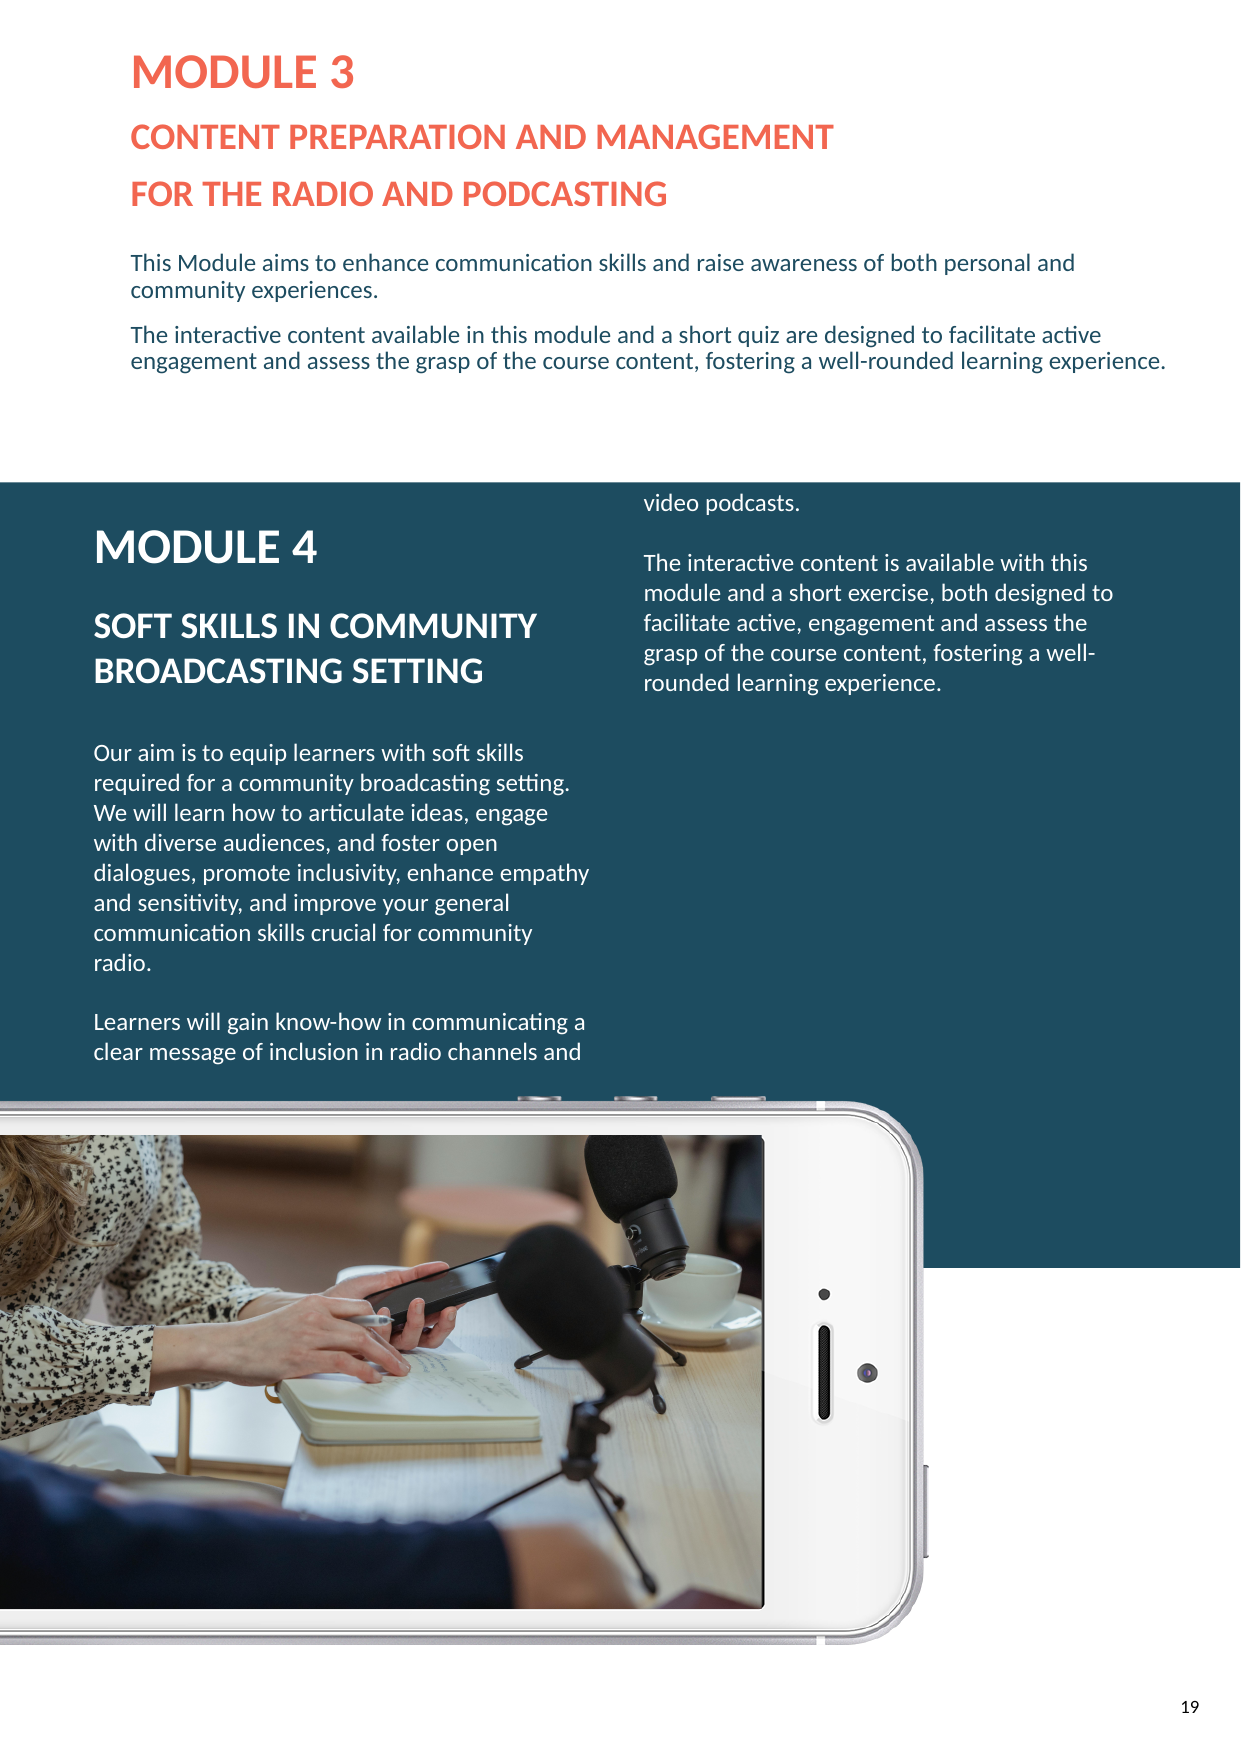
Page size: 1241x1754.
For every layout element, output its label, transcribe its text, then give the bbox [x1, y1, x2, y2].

list This Module aims to enhance communication skills and raise awareness of both personal and community experiences. The interactive content available in this module and a short quiz are designed to facilitate active engagement and assess the grasp of the course content, fostering a well-rounded learning experience. [115, 243, 1199, 453]
list MODULE 4 SOFT SKILLS IN COMMUNITY BROADCASTING SETTING Our aim is to equip learners with soft skills required for a community broadcasting setting. We will learn how to articulate ideas, engage with diverse audiences, and foster open dialogues, promote inclusivity, enhance empathy and sensitivity, and improve your general communication skills crucial for community radio. Learners will gain know-how in communicating a clear message of inclusion in radio channels and video podcasts. The interactive content is available with this module and a short exercise, both designed to facilitate active, engagement and assess the grasp of the course content, fostering a well-rounded learning experience. [78, 479, 1162, 1094]
slide_number 19 [1153, 1676, 1215, 1736]
picture [0, 1066, 957, 1672]
list MODULE 3 CONTENT PREPARATION AND MANAGEMENT FOR THE RADIO AND PODCASTING [115, 38, 1199, 161]
